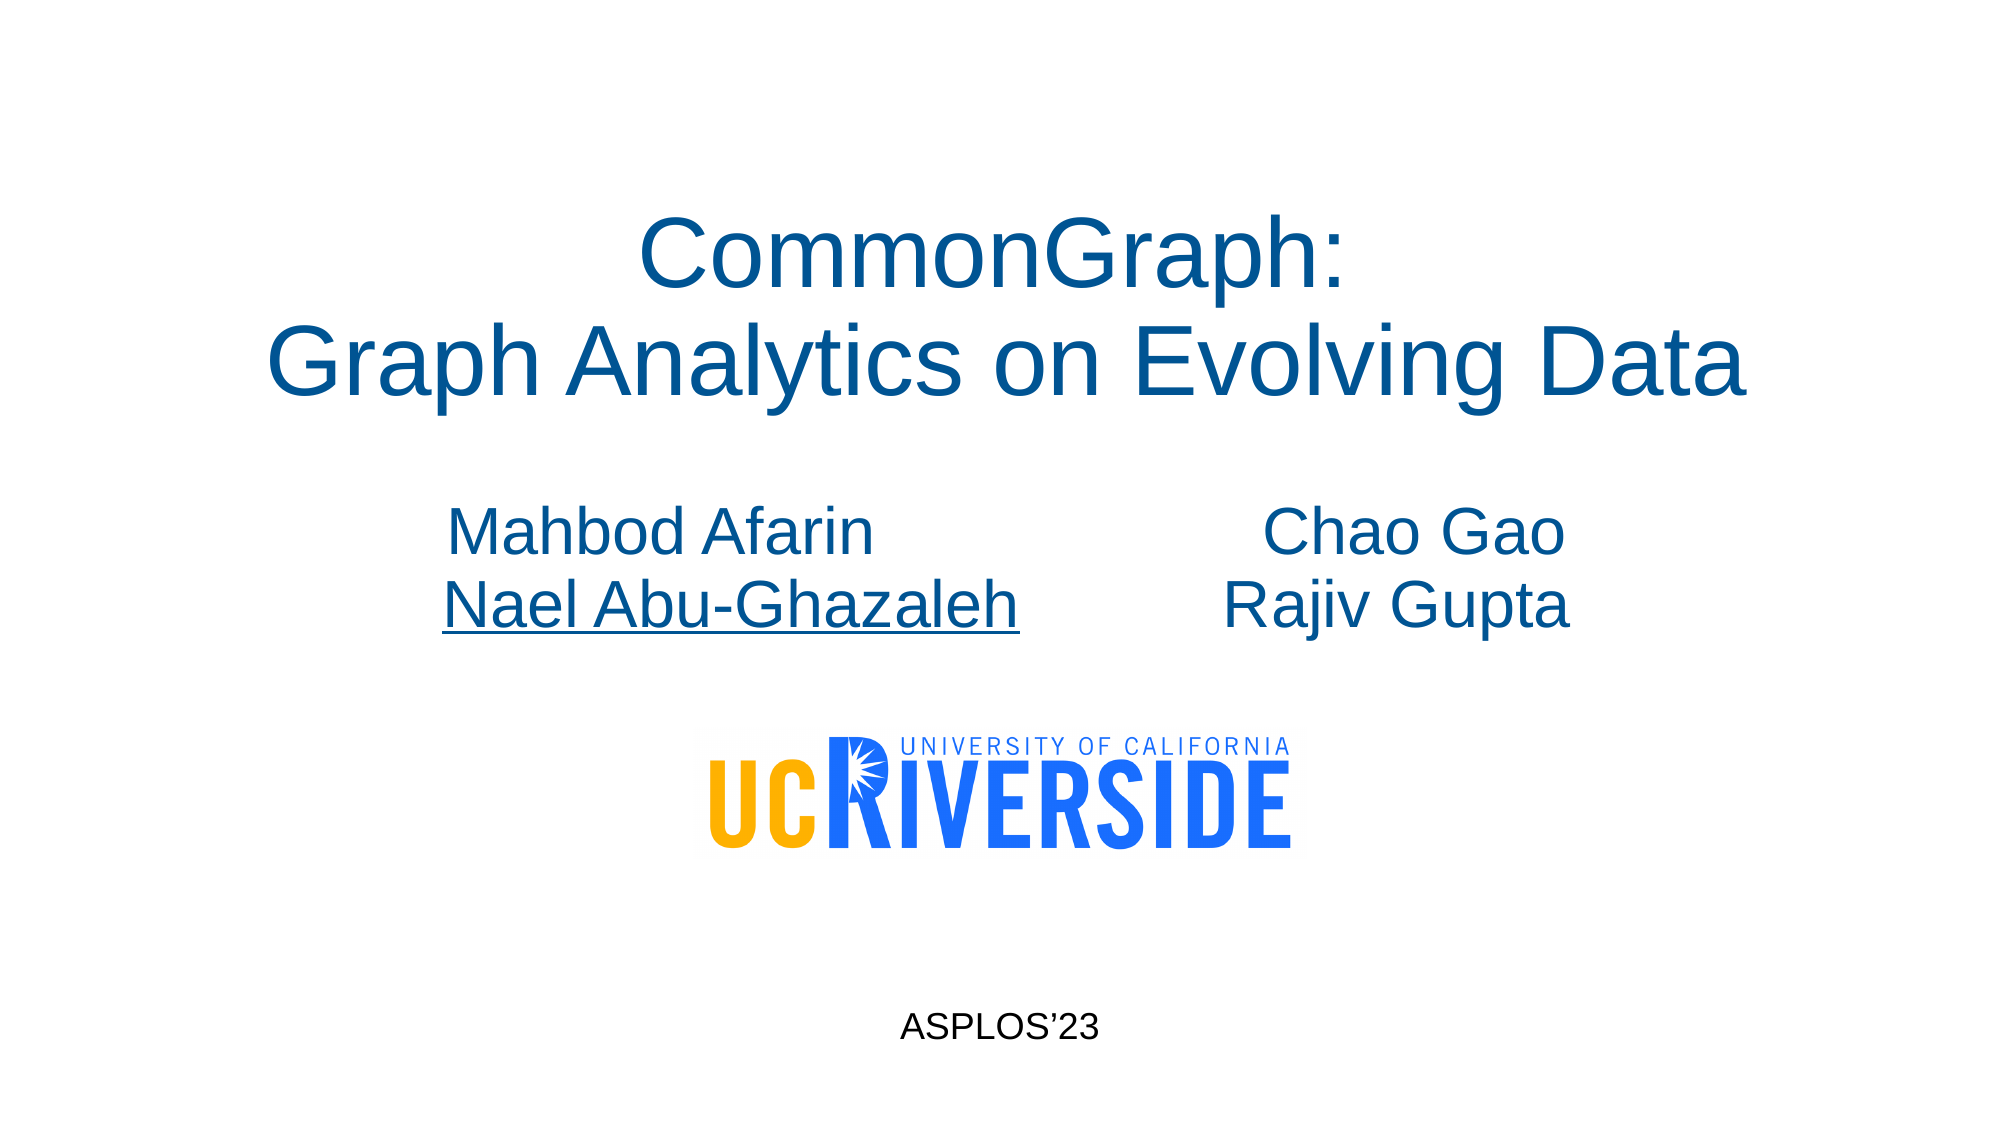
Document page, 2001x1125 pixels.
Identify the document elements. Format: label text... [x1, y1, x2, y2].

picture [693, 727, 1307, 859]
subtitle Mahbod Afarin Chao Gao Nael Abu-Ghazaleh Rajiv Gupta [230, 489, 1785, 663]
text_box ASPLOS’23 [885, 994, 1115, 1055]
title CommonGraph: Graph Analytics on Evolving Data [230, 101, 1785, 425]
